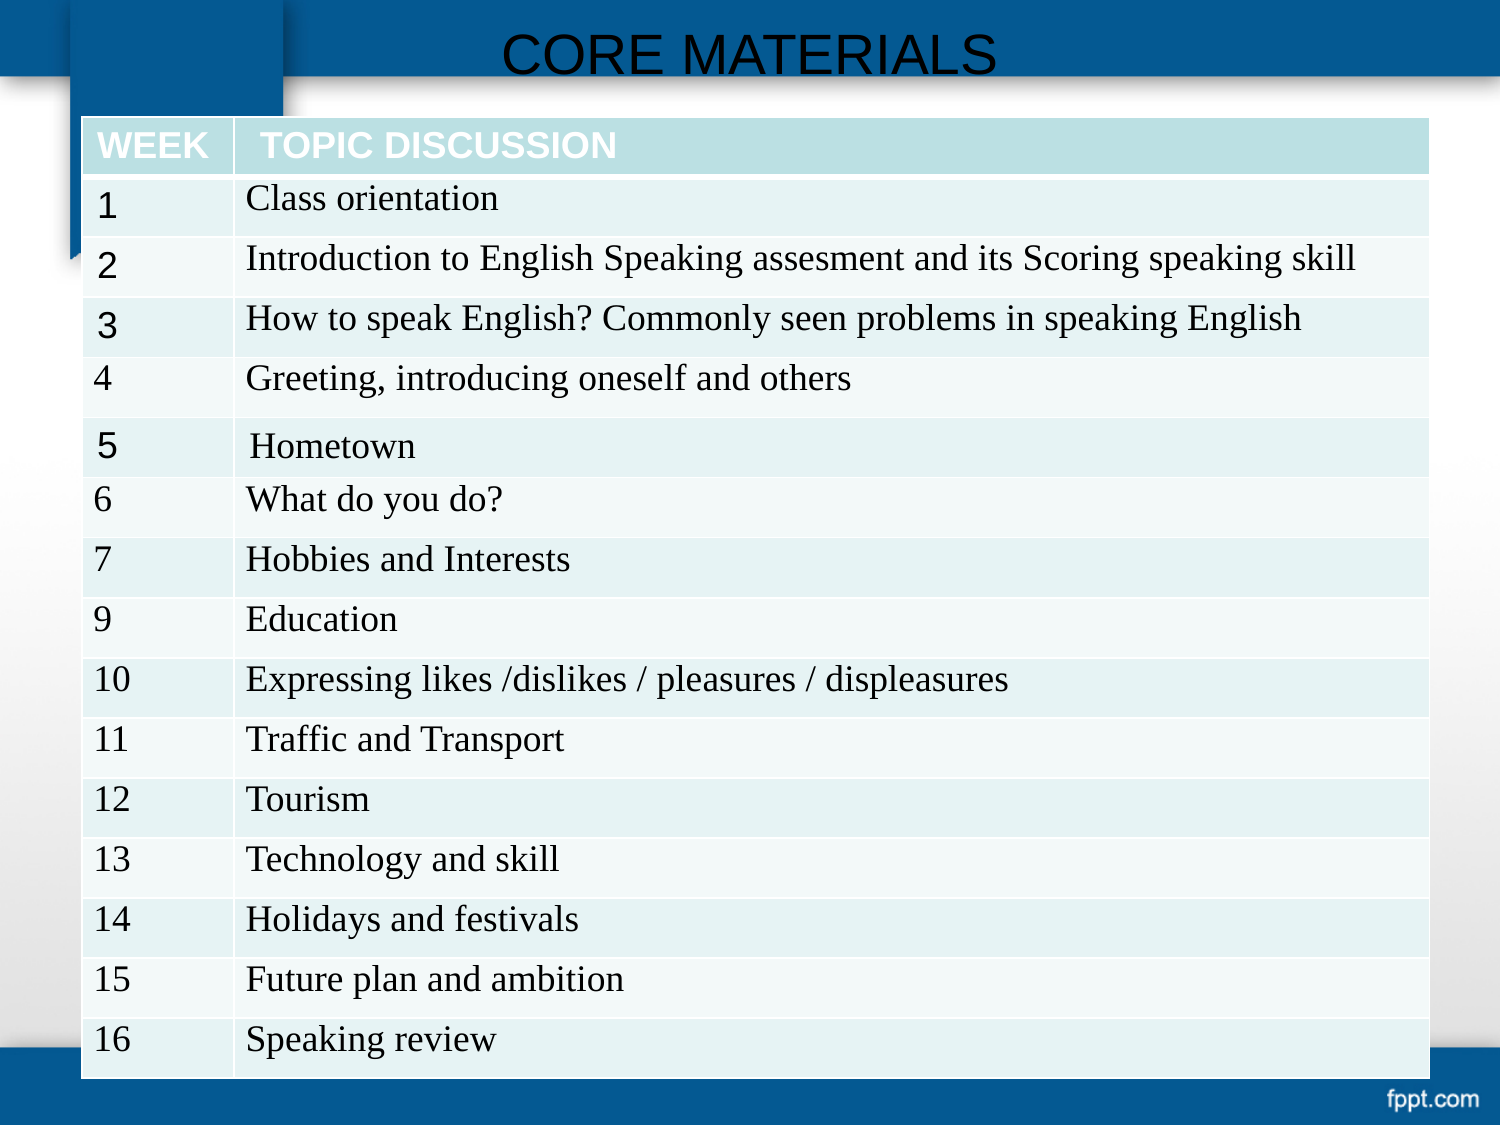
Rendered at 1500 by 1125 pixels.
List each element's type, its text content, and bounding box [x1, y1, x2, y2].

table_cell 5 [83, 418, 233, 477]
table_cell Tourism [235, 779, 1429, 837]
table_cell Education [235, 599, 1429, 657]
title CORE MATERIALS [74, 9, 1426, 94]
table_header TOPIC DISCUSSION [235, 118, 1429, 174]
table_cell Hometown [235, 418, 1429, 477]
table_cell Speaking review [235, 1019, 1429, 1077]
table_cell Technology and skill [235, 839, 1429, 897]
table_cell Expressing likes /dislikes / pleasures / displeasures [235, 659, 1429, 717]
table_cell Hobbies and Interests [235, 538, 1429, 597]
table_cell 12 [83, 779, 233, 837]
picture [0, 0, 1500, 1125]
table_cell Traffic and Transport [235, 719, 1429, 777]
table_cell 9 [83, 599, 233, 657]
table_cell Class orientation [235, 180, 1429, 236]
table_cell Holidays and festivals [235, 899, 1429, 957]
table_cell 7 [83, 538, 233, 597]
table_cell What do you do? [235, 478, 1429, 537]
table_cell 10 [83, 659, 233, 717]
table_cell Future plan and ambition [235, 959, 1429, 1017]
table_cell 2 [83, 238, 233, 296]
table_cell 4 [83, 358, 233, 417]
table_cell How to speak English? Commonly seen problems in speaking English [235, 298, 1429, 357]
table_cell 6 [83, 478, 233, 537]
table_cell 14 [83, 899, 233, 957]
table_cell Introduction to English Speaking assesment and its Scoring speaking skill [235, 238, 1429, 296]
table_cell 3 [83, 298, 233, 357]
table_cell Greeting, introducing oneself and others [235, 358, 1429, 417]
table_cell 13 [83, 839, 233, 897]
table_cell 15 [83, 959, 233, 1017]
table_header WEEK [83, 118, 233, 174]
table_cell 11 [83, 719, 233, 777]
table_cell 16 [83, 1019, 233, 1077]
table_cell 1 [83, 180, 233, 236]
